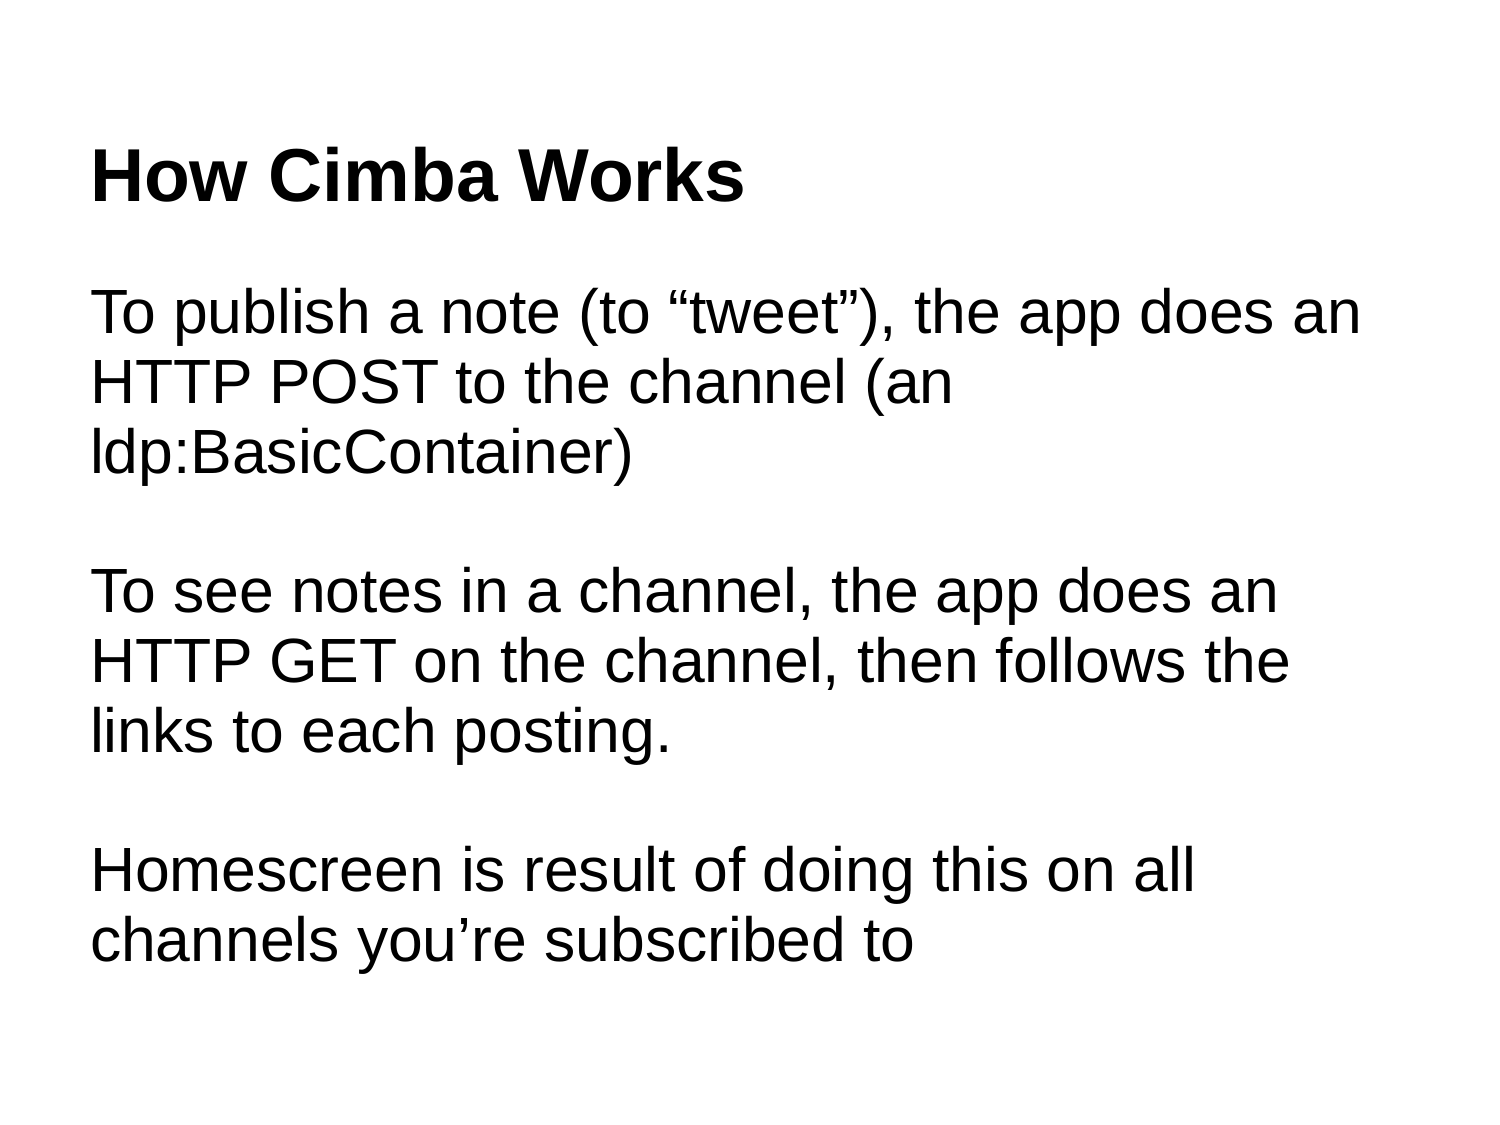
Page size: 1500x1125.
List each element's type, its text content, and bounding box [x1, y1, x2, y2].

title How Cimba Works [75, 45, 1425, 233]
list To publish a note (to “tweet”), the app does an HTTP POST to the channel (an ldp:BasicContainer) To see notes in a channel, the app does an HTTP GET on the channel, then follows the links to each posting. Homescreen is result of doing this on all channels you’re subscribed to [75, 262, 1425, 1078]
